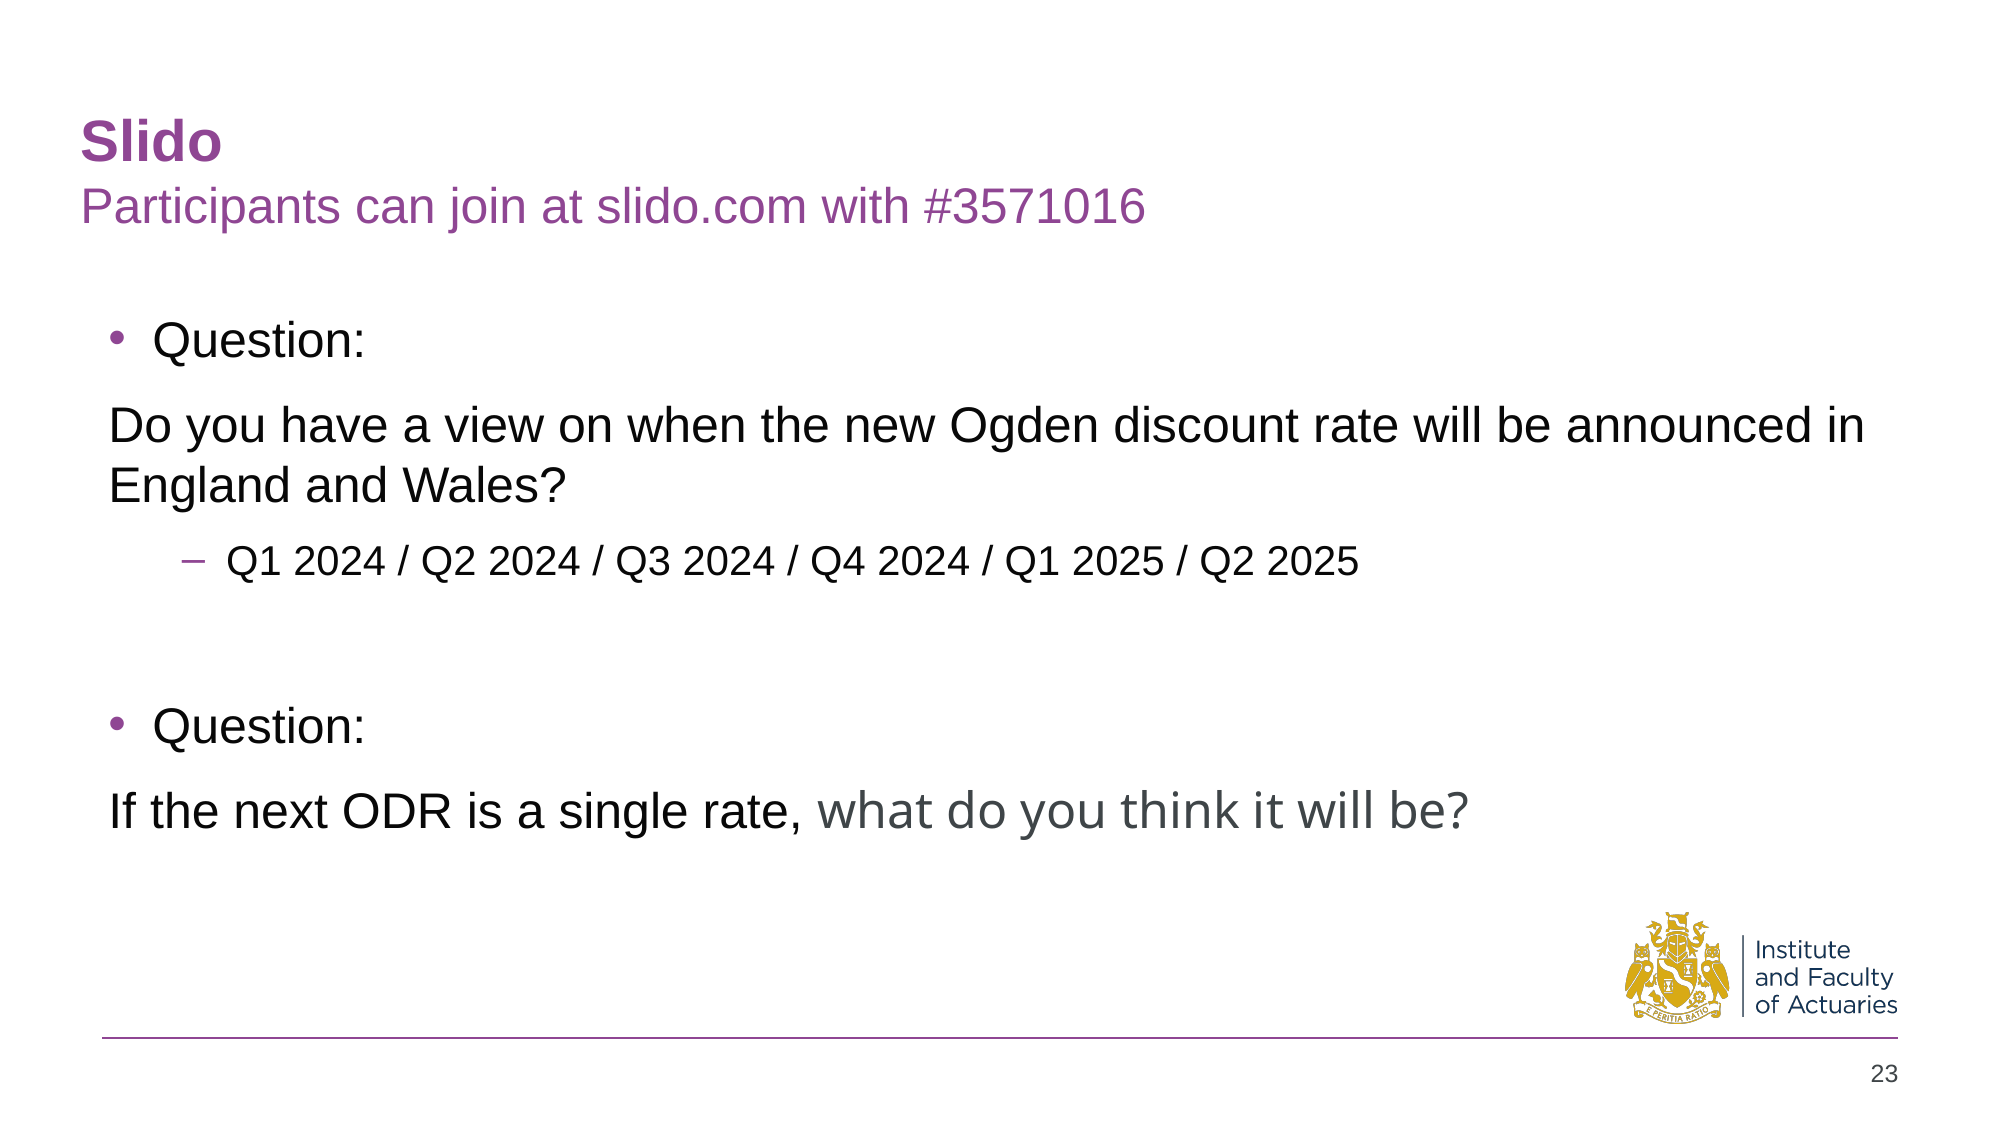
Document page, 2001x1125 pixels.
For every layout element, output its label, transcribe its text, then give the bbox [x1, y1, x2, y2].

slide_number ‹#› [1771, 1050, 1914, 1106]
text_box Slido Participants can join at slido.com with #3571016 [65, 74, 1935, 263]
picture [1625, 912, 1897, 1024]
list Question: Do you have a view on when the new Ogden discount rate will be announced in England and Wales? Q1 2024 / Q2 2024 / Q3 2024 / Q4 2024 / Q1 2025 / Q2 2025 Question: If the next ODR is a single rate, what do you think it will be? [93, 299, 1907, 826]
